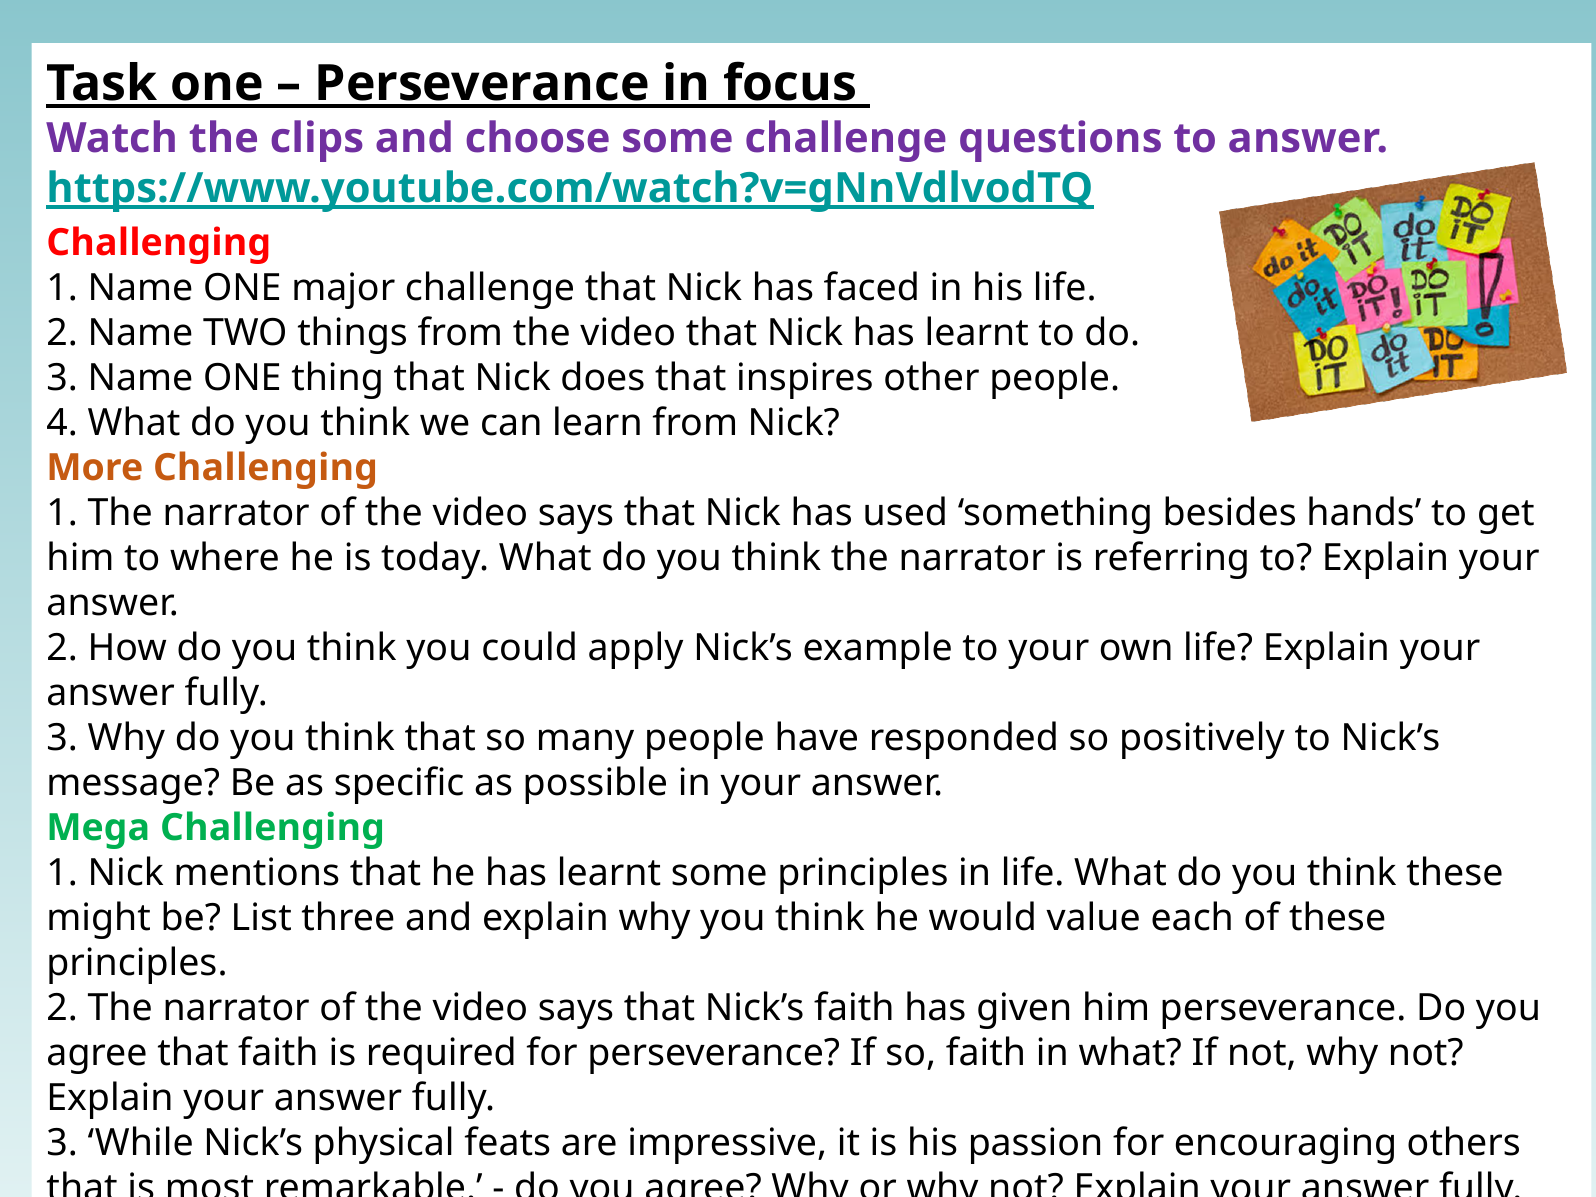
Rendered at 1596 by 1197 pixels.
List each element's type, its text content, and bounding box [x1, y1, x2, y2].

text_box Task one – Perseverance in focus Watch the clips and choose some challenge questions to answer. https://www.youtube.com/watch?v=gNnVdlvodTQ Challenging 1. Name ONE major challenge that Nick has faced in his life. 2. Name TWO things from the video that Nick has learnt to do. 3. Name ONE thing that Nick does that inspires other people. 4. What do you think we can learn from Nick? More Challenging 1. The narrator of the video says that Nick has used ‘something besides hands’ to get him to where he is today. What do you think the narrator is referring to? Explain your answer. 2. How do you think you could apply Nick’s example to your own life? Explain your answer fully. 3. Why do you think that so many people have responded so positively to Nick’s message? Be as specific as possible in your answer. Mega Challenging 1. Nick mentions that he has learnt some principles in life. What do you think these might be? List three and explain why you think he would value each of these principles. 2. The narrator of the video says that Nick’s faith has given him perseverance. Do you agree that faith is required for perseverance? If so, faith in what? If not, why not? Explain your answer fully. 3. ‘While Nick’s physical feats are impressive, it is his passion for encouraging others that is most remarkable.’ - do you agree? Why or why not? Explain your answer fully. [31, 43, 1592, 1197]
picture [1218, 161, 1568, 422]
